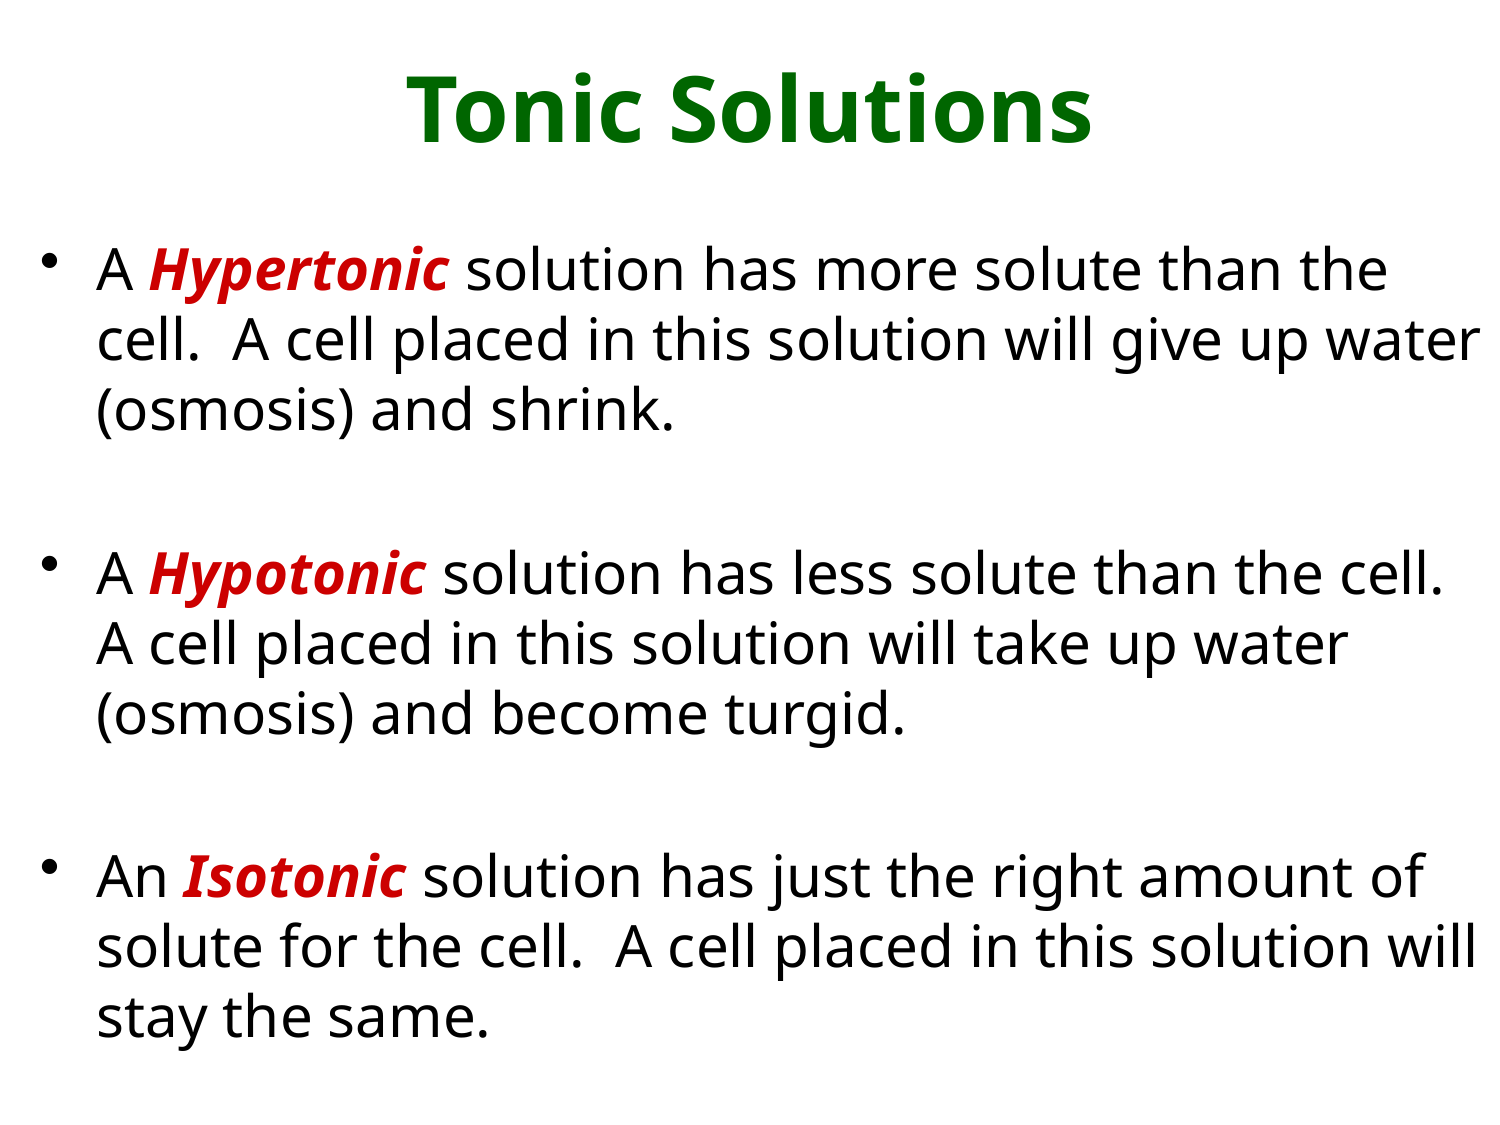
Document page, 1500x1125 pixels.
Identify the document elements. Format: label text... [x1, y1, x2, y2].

list A Hypertonic solution has more solute than the cell. A cell placed in this solution will give up water (osmosis) and shrink. A Hypotonic solution has less solute than the cell. A cell placed in this solution will take up water (osmosis) and become turgid. An Isotonic solution has just the right amount of solute for the cell. A cell placed in this solution will stay the same. [24, 224, 1500, 1125]
title Tonic Solutions [112, 12, 1388, 200]
